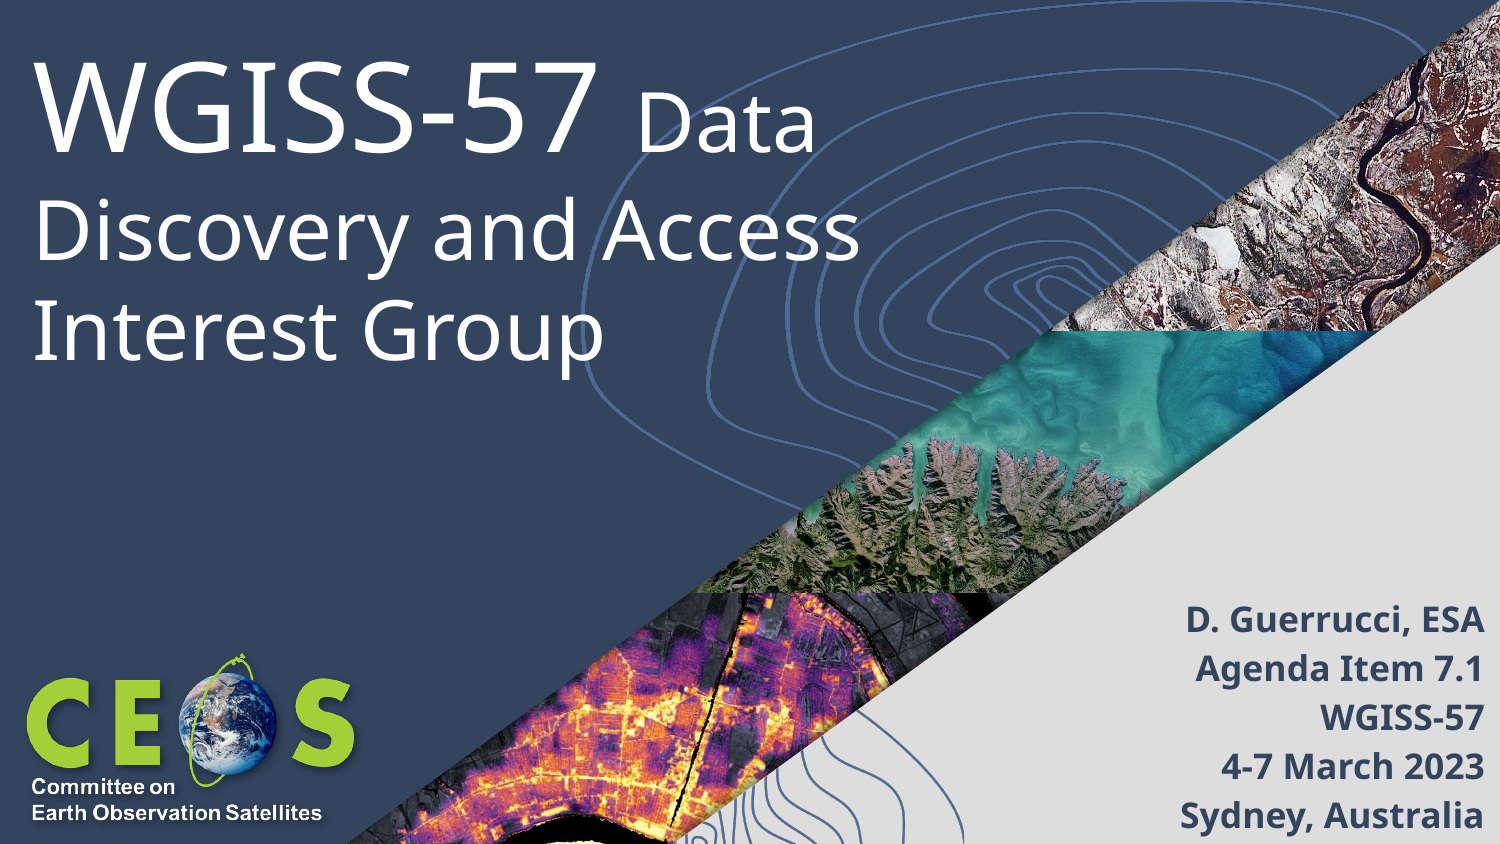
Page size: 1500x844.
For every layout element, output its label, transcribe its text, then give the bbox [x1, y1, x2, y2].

title WGISS-57 Data Discovery and Access Interest Group [21, 21, 893, 511]
text_box D. Guerrucci, ESA Agenda Item 7.1 WGISS-57 4-7 March 2023 Sydney, Australia [913, 575, 1500, 824]
picture [17, 0, 1500, 844]
